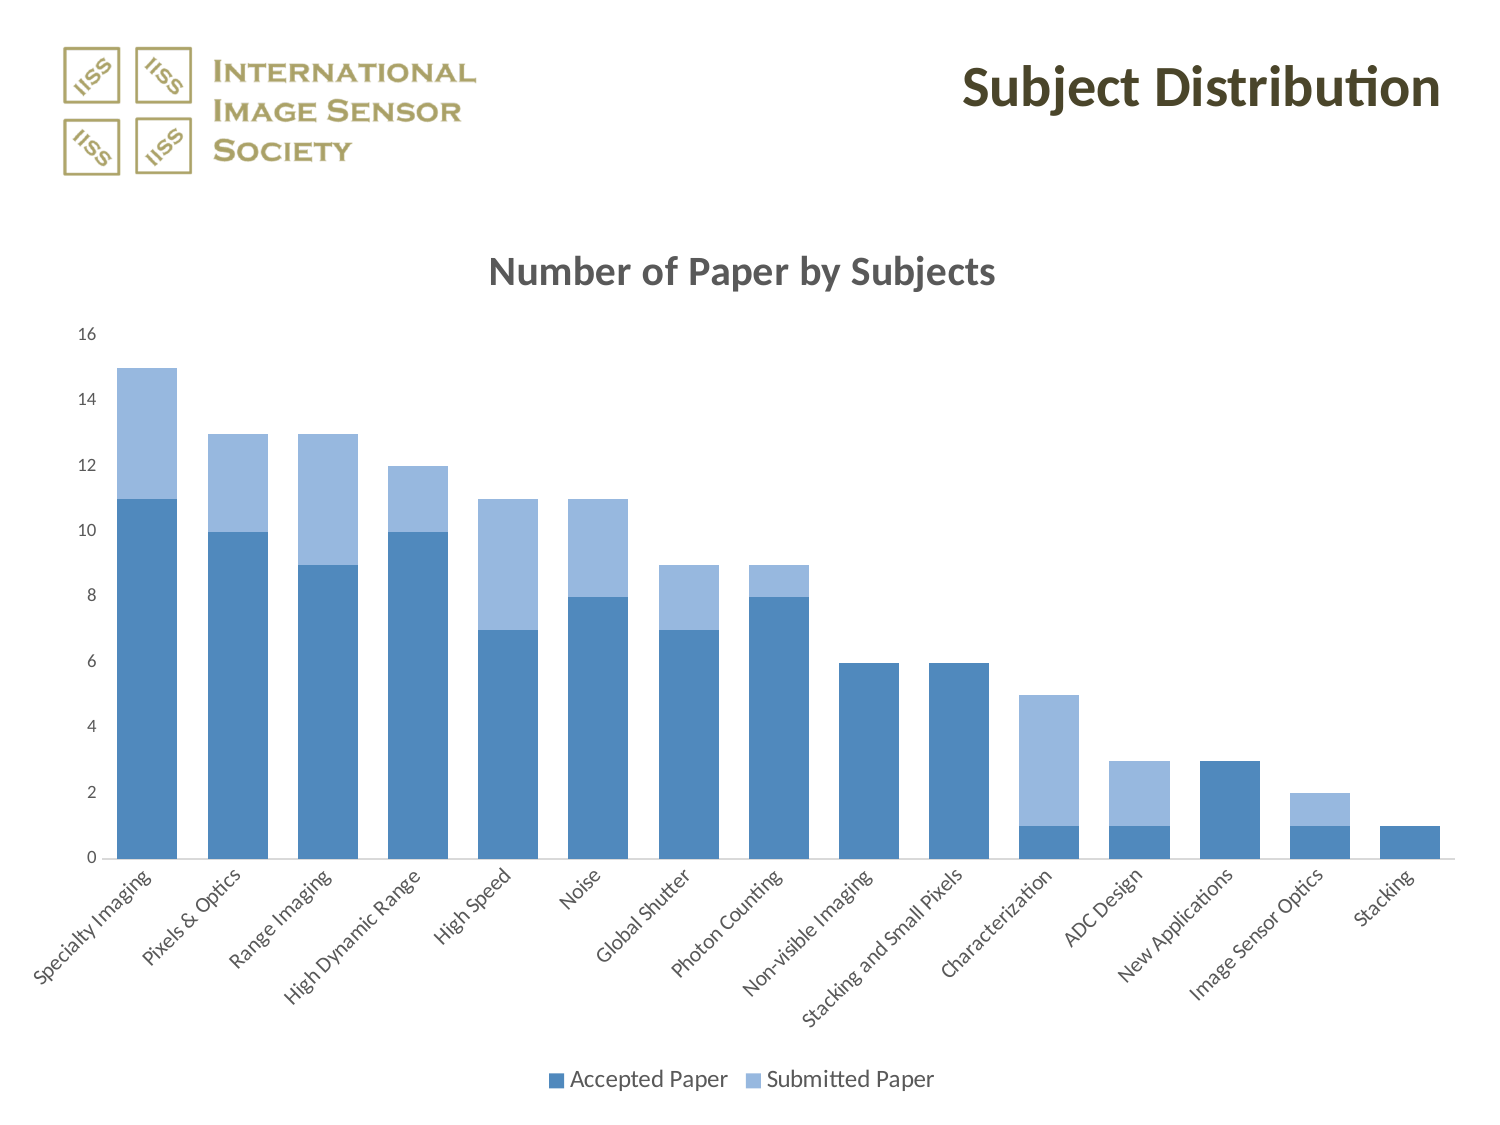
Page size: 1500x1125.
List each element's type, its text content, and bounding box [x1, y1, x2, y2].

picture [49, 37, 501, 191]
text_box Subject Distribution [947, 41, 1500, 126]
chart [0, 215, 1486, 1100]
